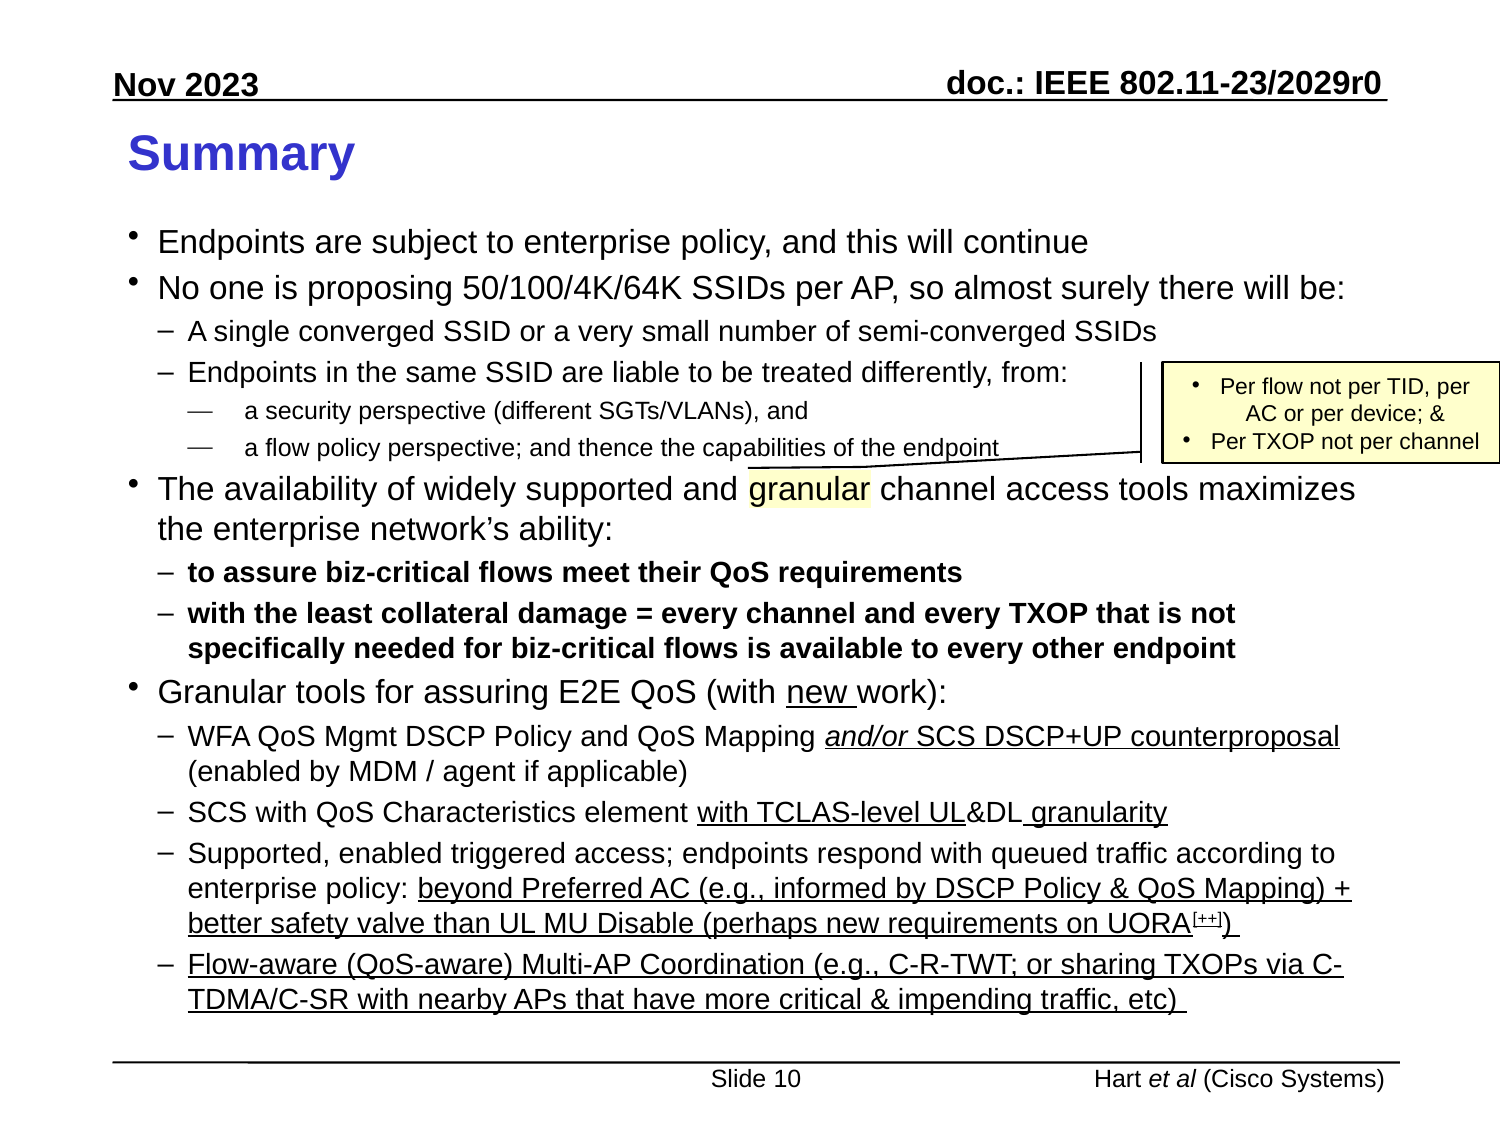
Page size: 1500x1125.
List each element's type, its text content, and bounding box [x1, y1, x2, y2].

list Endpoints are subject to enterprise policy, and this will continue No one is proposing 50/100/4K/64K SSIDs per AP, so almost surely there will be: A single converged SSID or a very small number of semi-converged SSIDs Endpoints in the same SSID are liable to be treated differently, from: a security perspective (different SGTs/VLANs), and a flow policy perspective; and thence the capabilities of the endpoint The availability of widely supported and granular channel access tools maximizes the enterprise network’s ability: to assure biz-critical flows meet their QoS requirements with the least collateral damage = every channel and every TXOP that is not specifically needed for biz-critical flows is available to every other endpoint Granular tools for assuring E2E QoS (with new work): WFA QoS Mgmt DSCP Policy and QoS Mapping and/or SCS DSCP+UP counterproposal (enabled by MDM / agent if applicable) SCS with QoS Characteristics element with TCLAS-level UL&DL granularity Supported, enabled triggered access; endpoints respond with queued traffic according to enterprise policy: beyond Preferred AC (e.g., informed by DSCP Policy & QoS Mapping) + better safety valve than UL MU Disable (perhaps new requirements on UORA[++]) Flow-aware (QoS-aware) Multi-AP Coordination (e.g., C-R-TWT; or sharing TXOPs via C-TDMA/C-SR with nearby APs that have more critical & impending traffic, etc) [112, 212, 1388, 1050]
slide_number Slide 10 [709, 1061, 803, 1093]
title Summary [112, 112, 1388, 212]
text_box Per flow not per TID, per AC or per device; & Per TXOP not per channel [1162, 362, 1500, 463]
footer Hart et al (Cisco Systems) [924, 1062, 1400, 1093]
